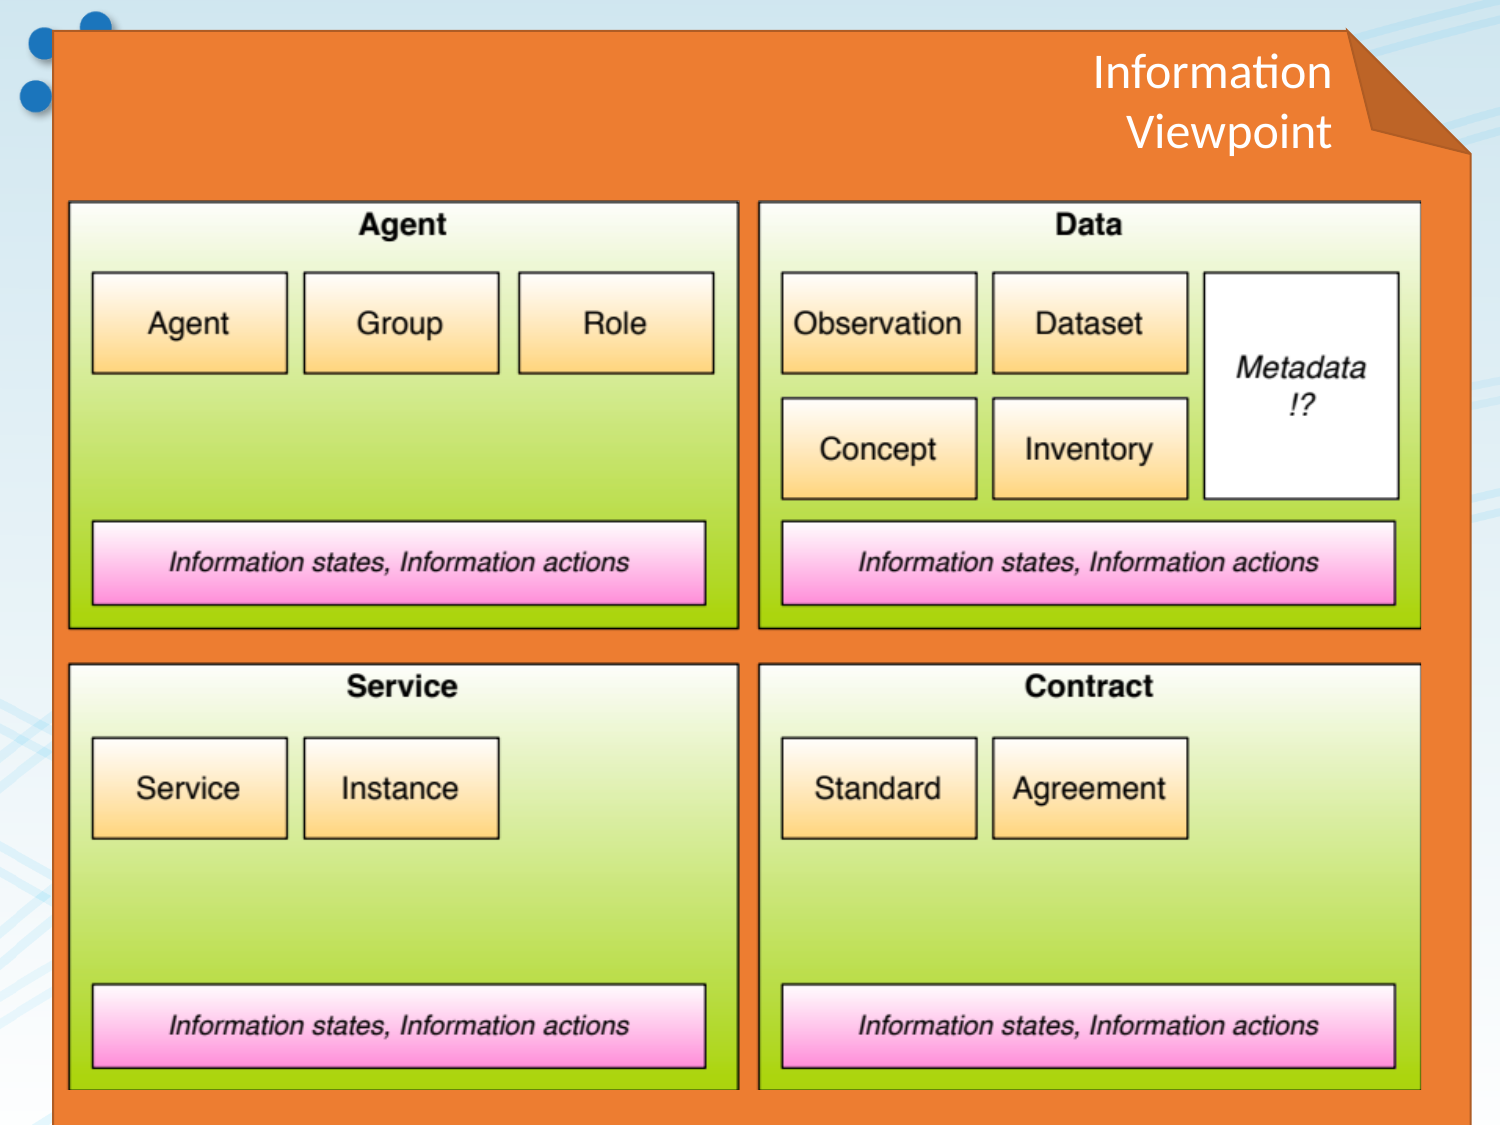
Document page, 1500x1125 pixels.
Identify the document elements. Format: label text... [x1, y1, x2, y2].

picture [0, 0, 1500, 1125]
picture [64, 196, 1422, 1090]
text_box Information Viewpoint [52, 27, 1472, 1125]
